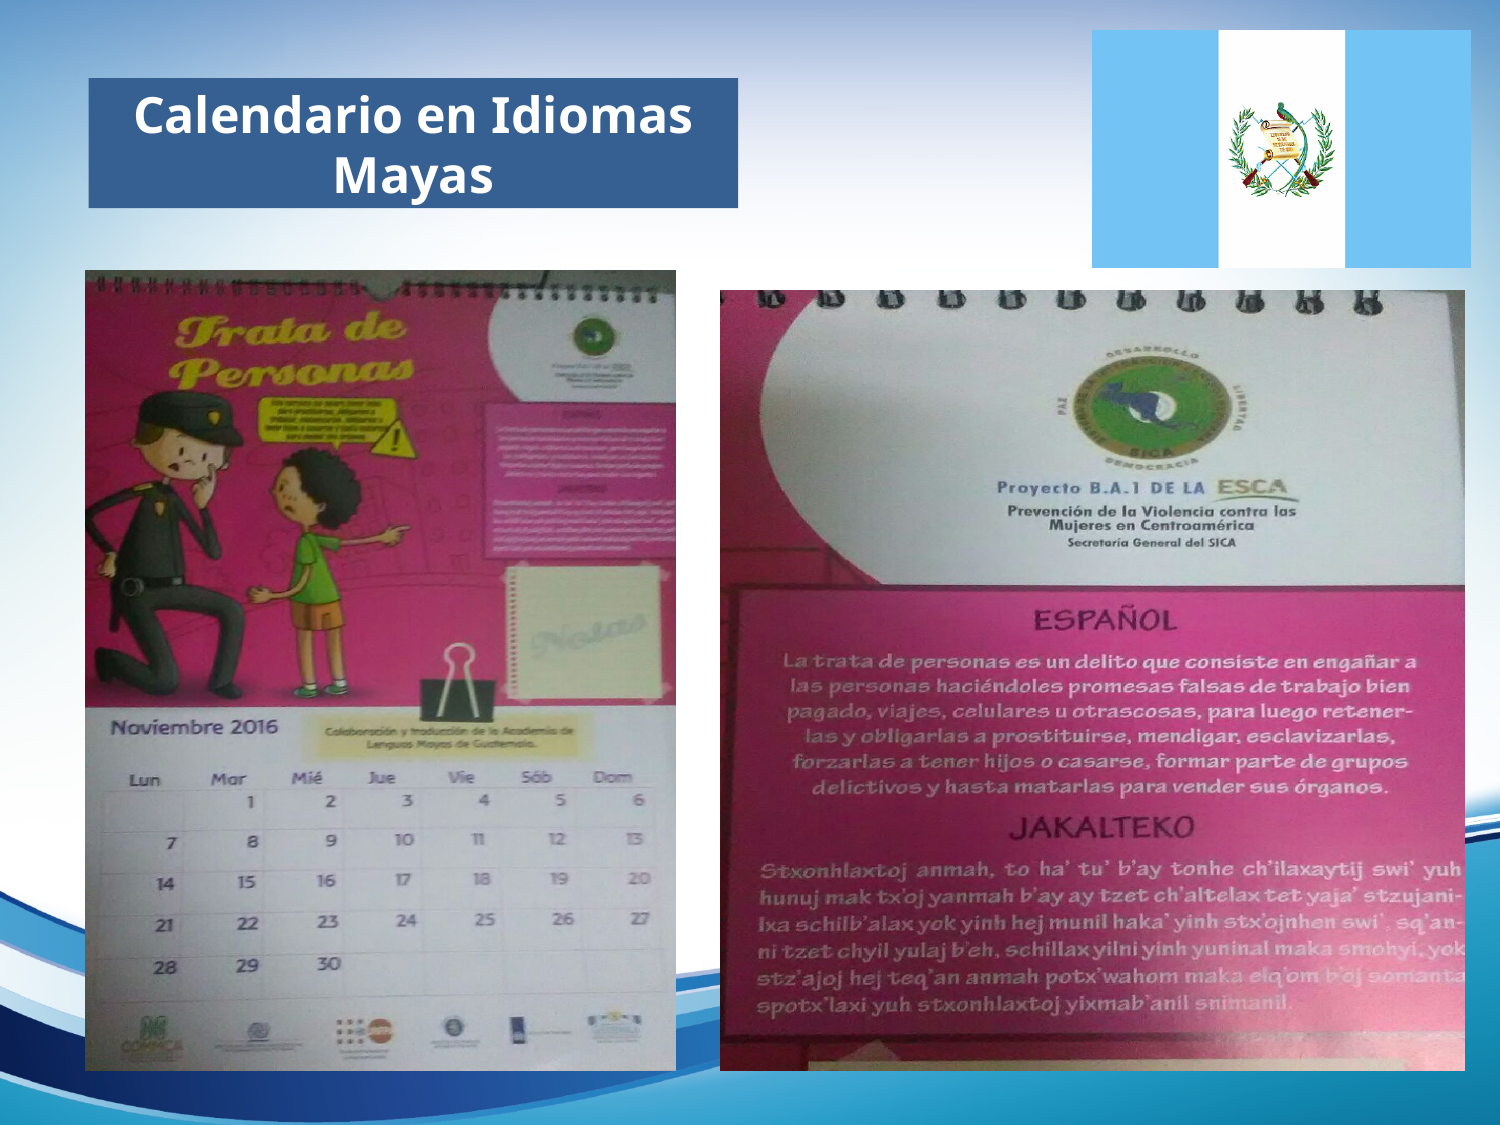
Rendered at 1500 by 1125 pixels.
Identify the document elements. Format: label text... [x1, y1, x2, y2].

title Calendario en Idiomas Mayas [88, 78, 739, 209]
picture [0, 0, 1500, 1125]
